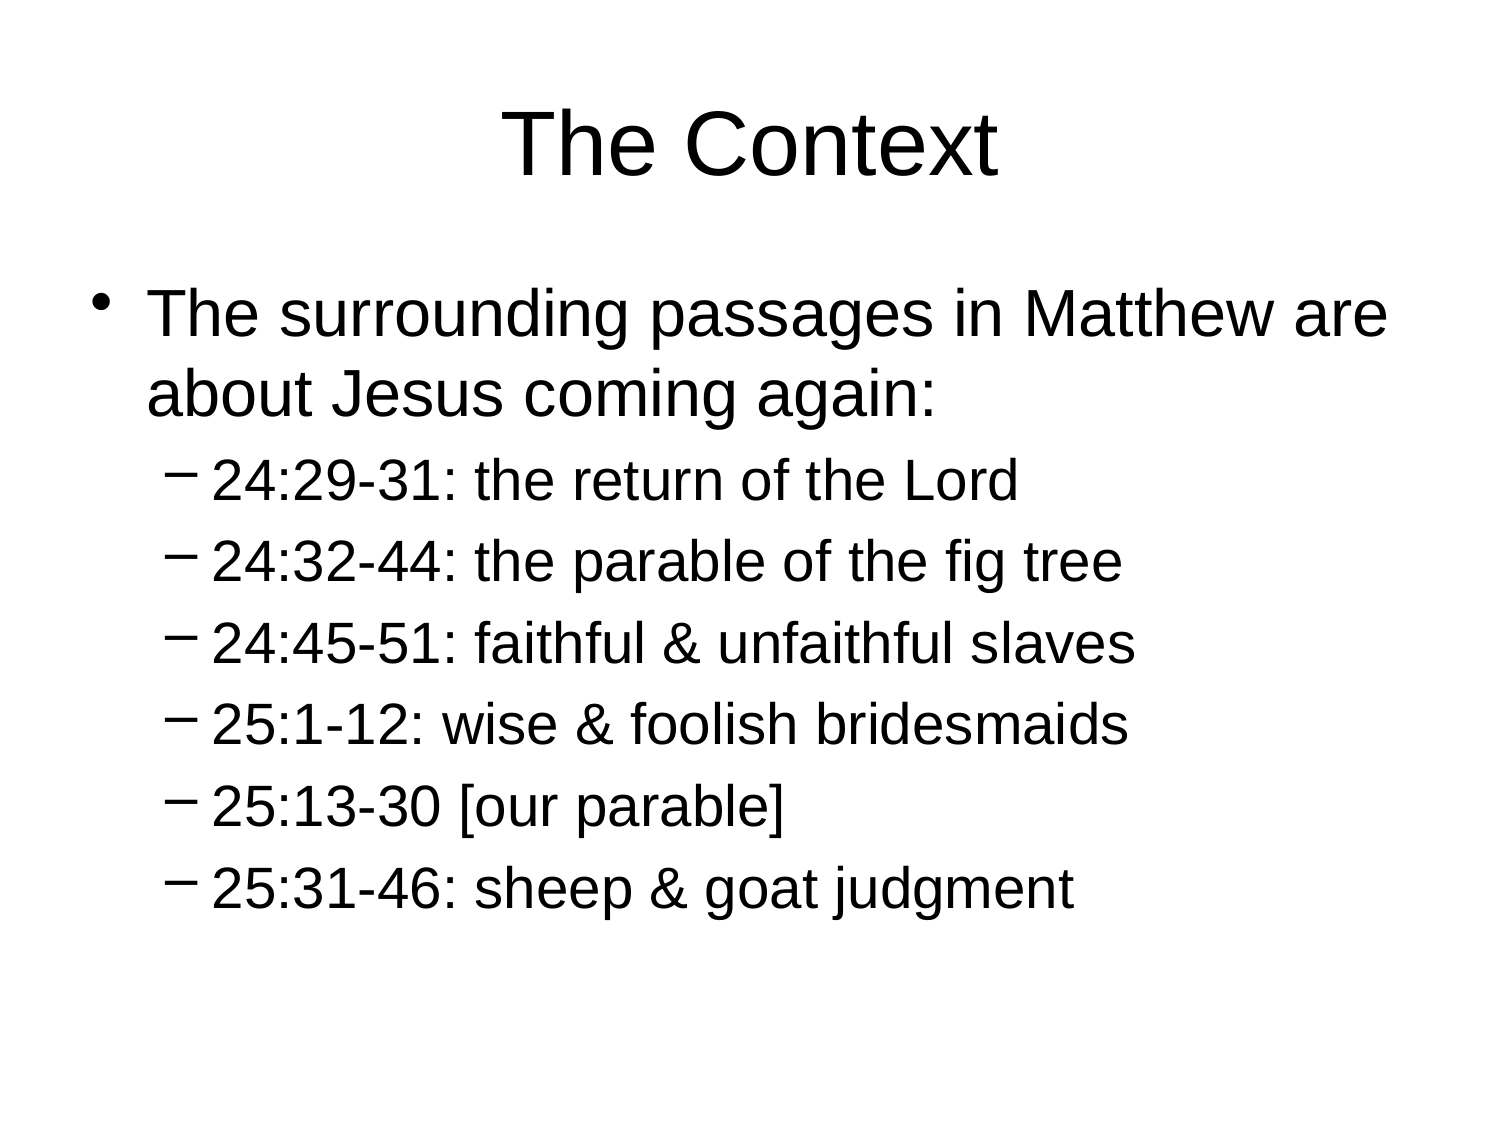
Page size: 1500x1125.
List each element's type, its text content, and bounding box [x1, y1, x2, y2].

title The Context [75, 45, 1425, 233]
list The surrounding passages in Matthew are about Jesus coming again: 24:29-31: the return of the Lord 24:32-44: the parable of the fig tree 24:45-51: faithful & unfaithful slaves 25:1-12: wise & foolish bridesmaids 25:13-30 [our parable] 25:31-46: sheep & goat judgment [75, 262, 1425, 1005]
